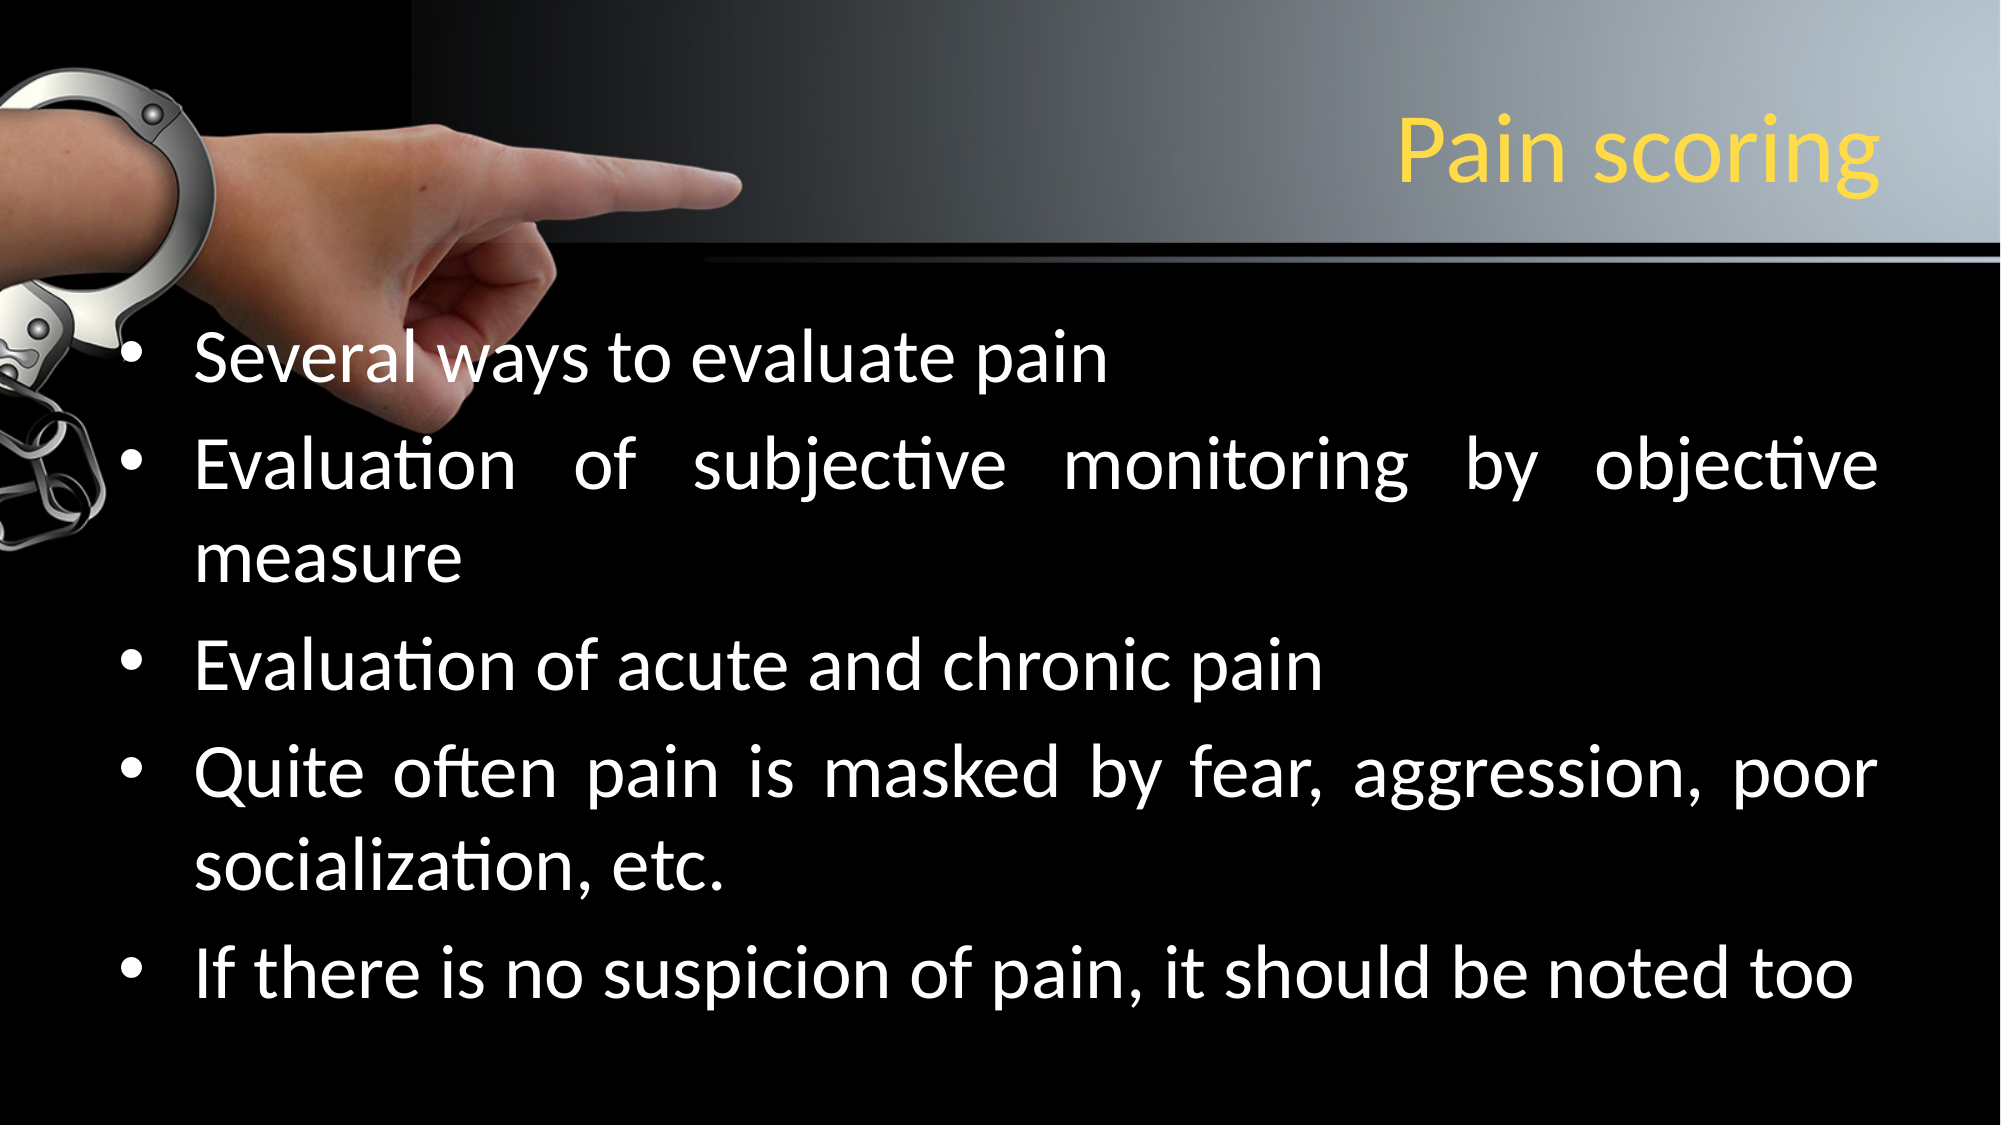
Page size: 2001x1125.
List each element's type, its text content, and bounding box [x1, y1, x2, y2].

title Pain scoring [98, 61, 1902, 224]
list Several ways to evaluate pain Evaluation of subjective monitoring by objective measure Evaluation of acute and chronic pain Quite often pain is masked by fear, aggression, poor socialization, etc. If there is no suspicion of pain, it should be noted too [98, 295, 1902, 1031]
picture [0, 0, 2001, 1125]
